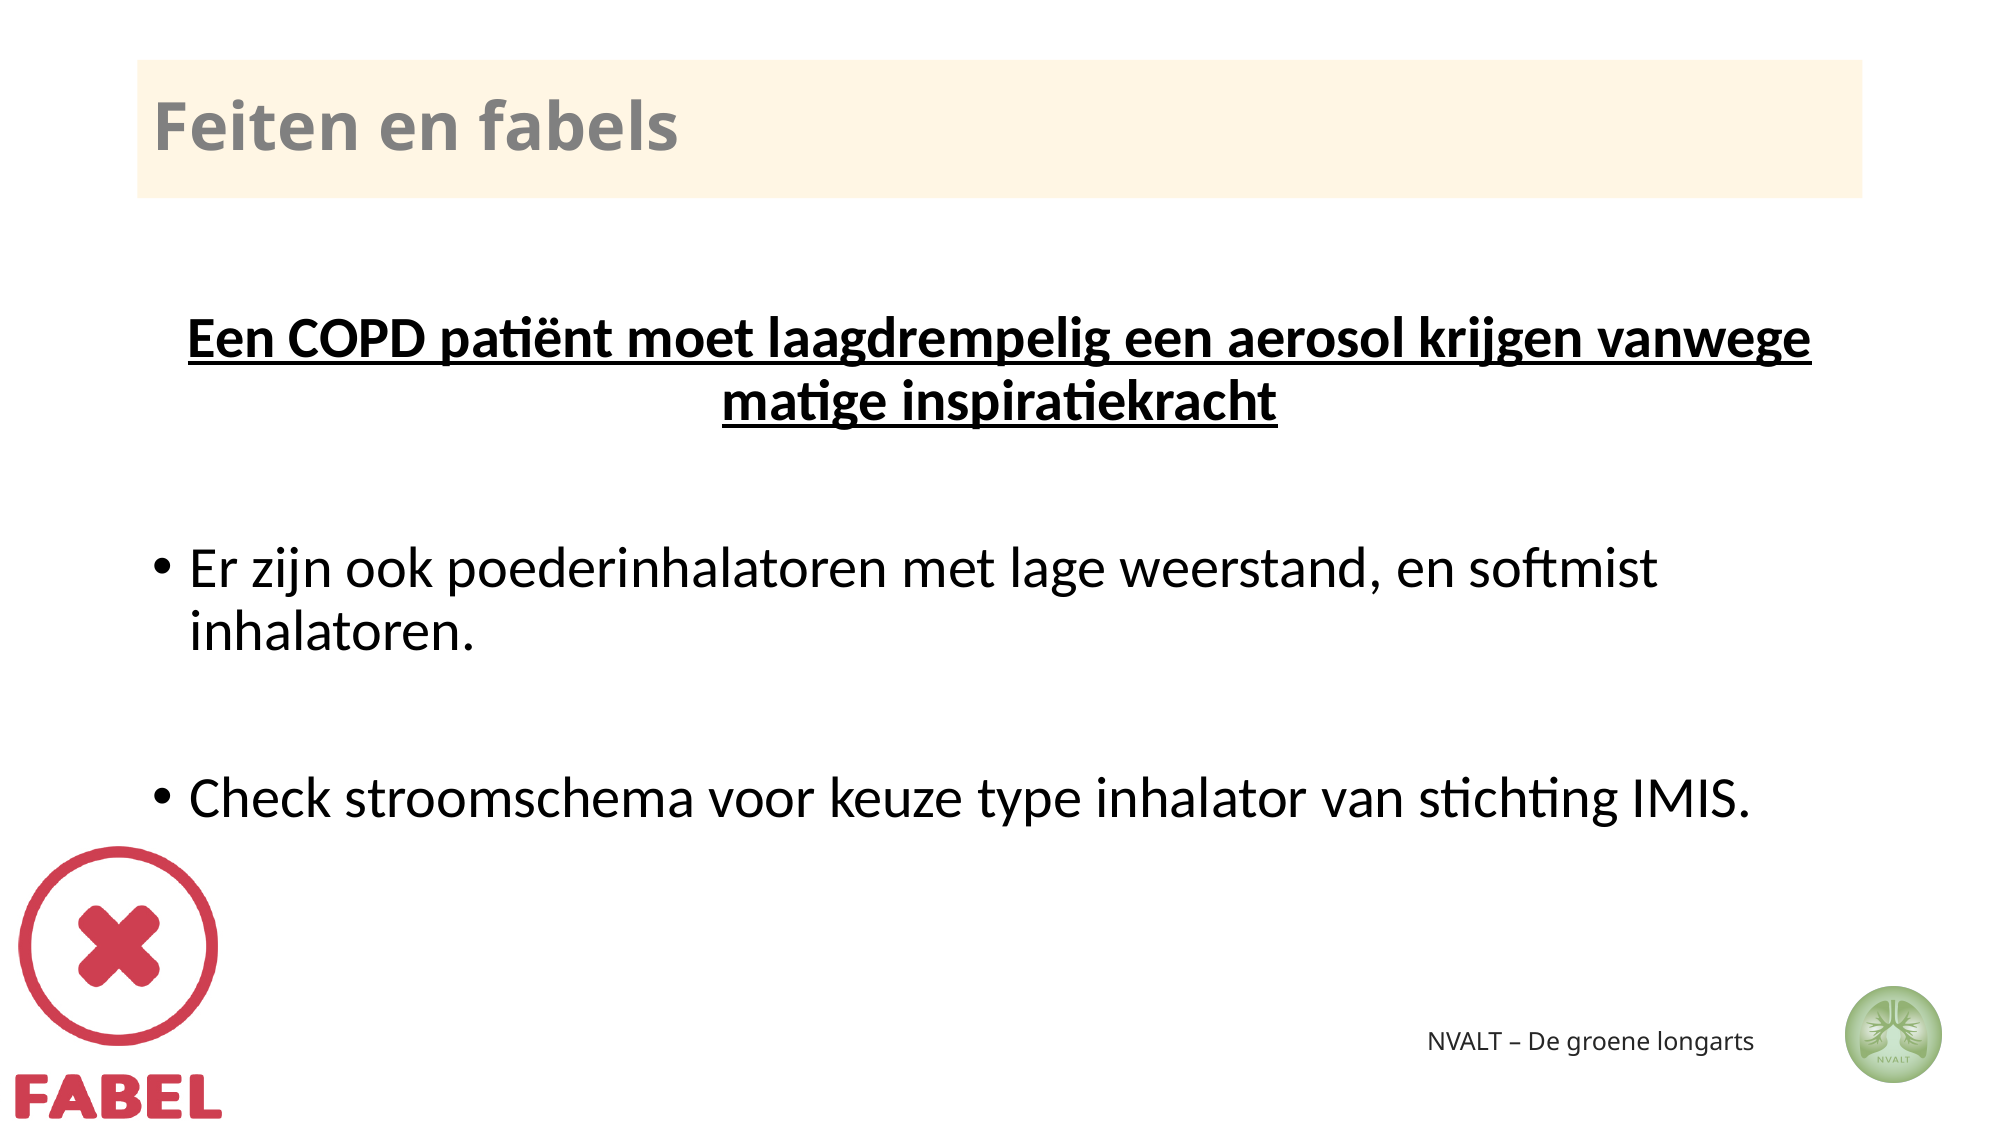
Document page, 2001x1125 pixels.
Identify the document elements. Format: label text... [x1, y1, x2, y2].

list Een COPD patiënt moet laagdrempelig een aerosol krijgen vanwege matige inspiratiekracht Er zijn ook poederinhalatoren met lage weerstand, en softmist inhalatoren. Check stroomschema voor keuze type inhalator van stichting IMIS. [137, 299, 1863, 1014]
text_box NVALT – De groene longarts [1412, 1018, 1845, 1063]
title Feiten en fabels [137, 59, 1863, 199]
picture [0, 842, 231, 1125]
picture [1845, 986, 1942, 1083]
